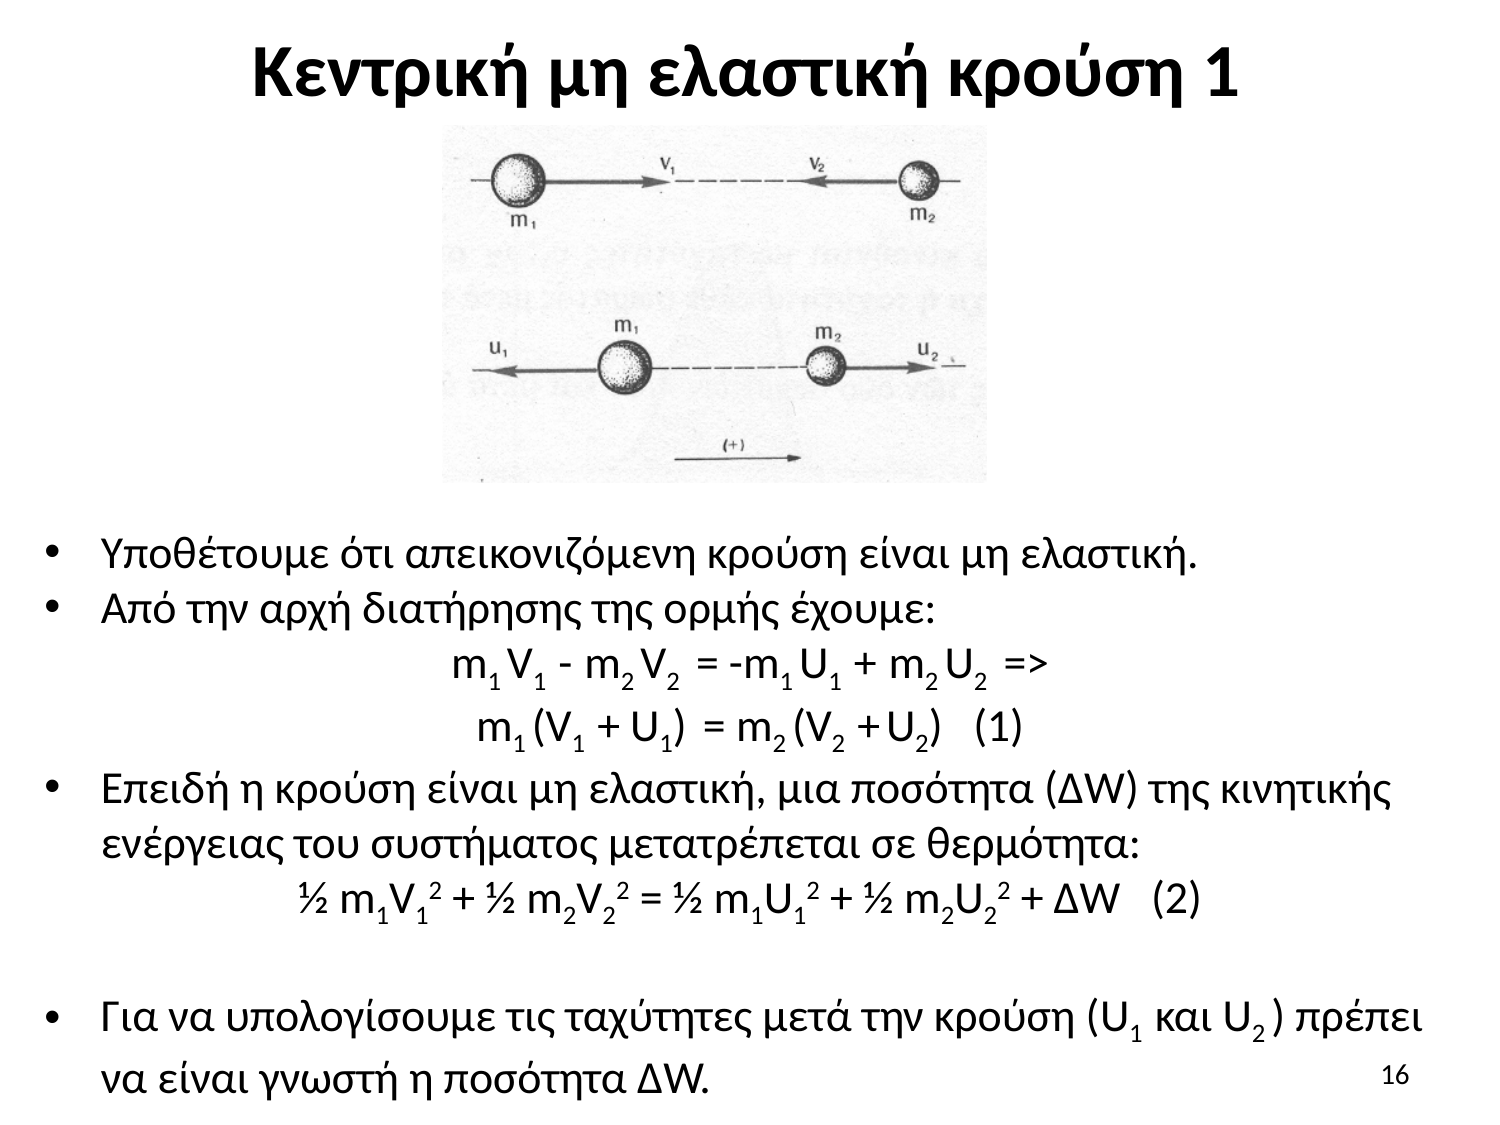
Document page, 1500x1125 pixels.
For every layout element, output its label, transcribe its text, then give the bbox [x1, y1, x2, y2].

title Κεντρική μη ελαστική κρούση 1 [41, 30, 1453, 102]
list Υποθέτουμε ότι απεικονιζόμενη κρούση είναι μη ελαστική. Από την αρχή διατήρησης της ορμής έχουμε: m1 V1 - m2 V2 = -m1 U1 + m2 U2 => m1 (V1 + U1) = m2 (V2 + U2) (1) Επειδή η κρούση είναι μη ελαστική, μια ποσότητα (ΔW) της κινητικής ενέργειας του συστήματος μετατρέπεται σε θερμότητα: ½ m1V12 + ½ m2V22 = ½ m1U12 + ½ m2U22 + ΔW (2) Για να υπολογίσουμε τις ταχύτητες μετά την κρούση (U1 και U2 ) πρέπει να είναι γνωστή η ποσότητα ΔW. [29, 515, 1471, 1083]
picture [442, 125, 987, 483]
slide_number 16 [1074, 1042, 1425, 1103]
